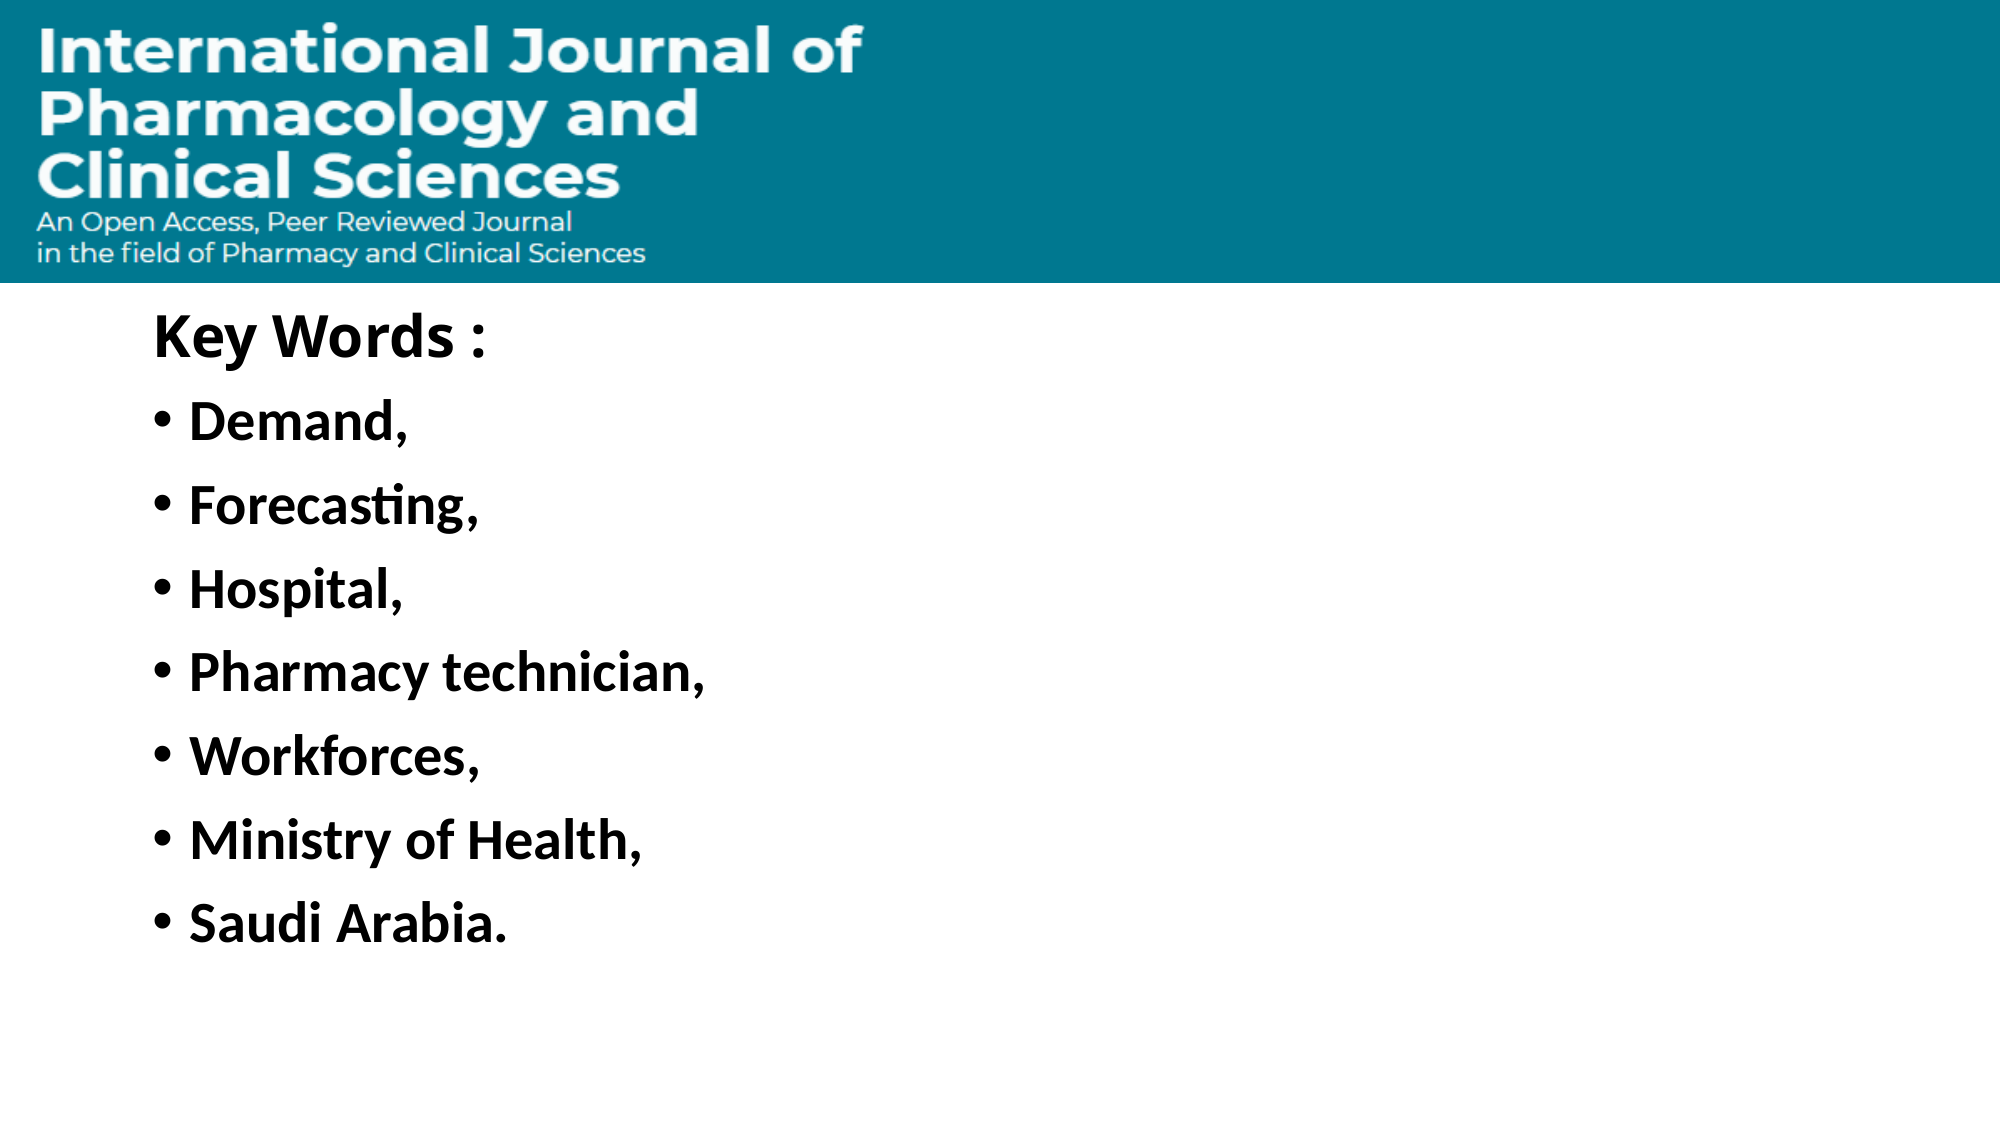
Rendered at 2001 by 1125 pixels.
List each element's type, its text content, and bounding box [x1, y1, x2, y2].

list Key Words : Demand, Forecasting, Hospital, Pharmacy technician, Workforces, Ministry of Health, Saudi Arabia. [137, 299, 1863, 1014]
picture [0, 0, 2000, 283]
